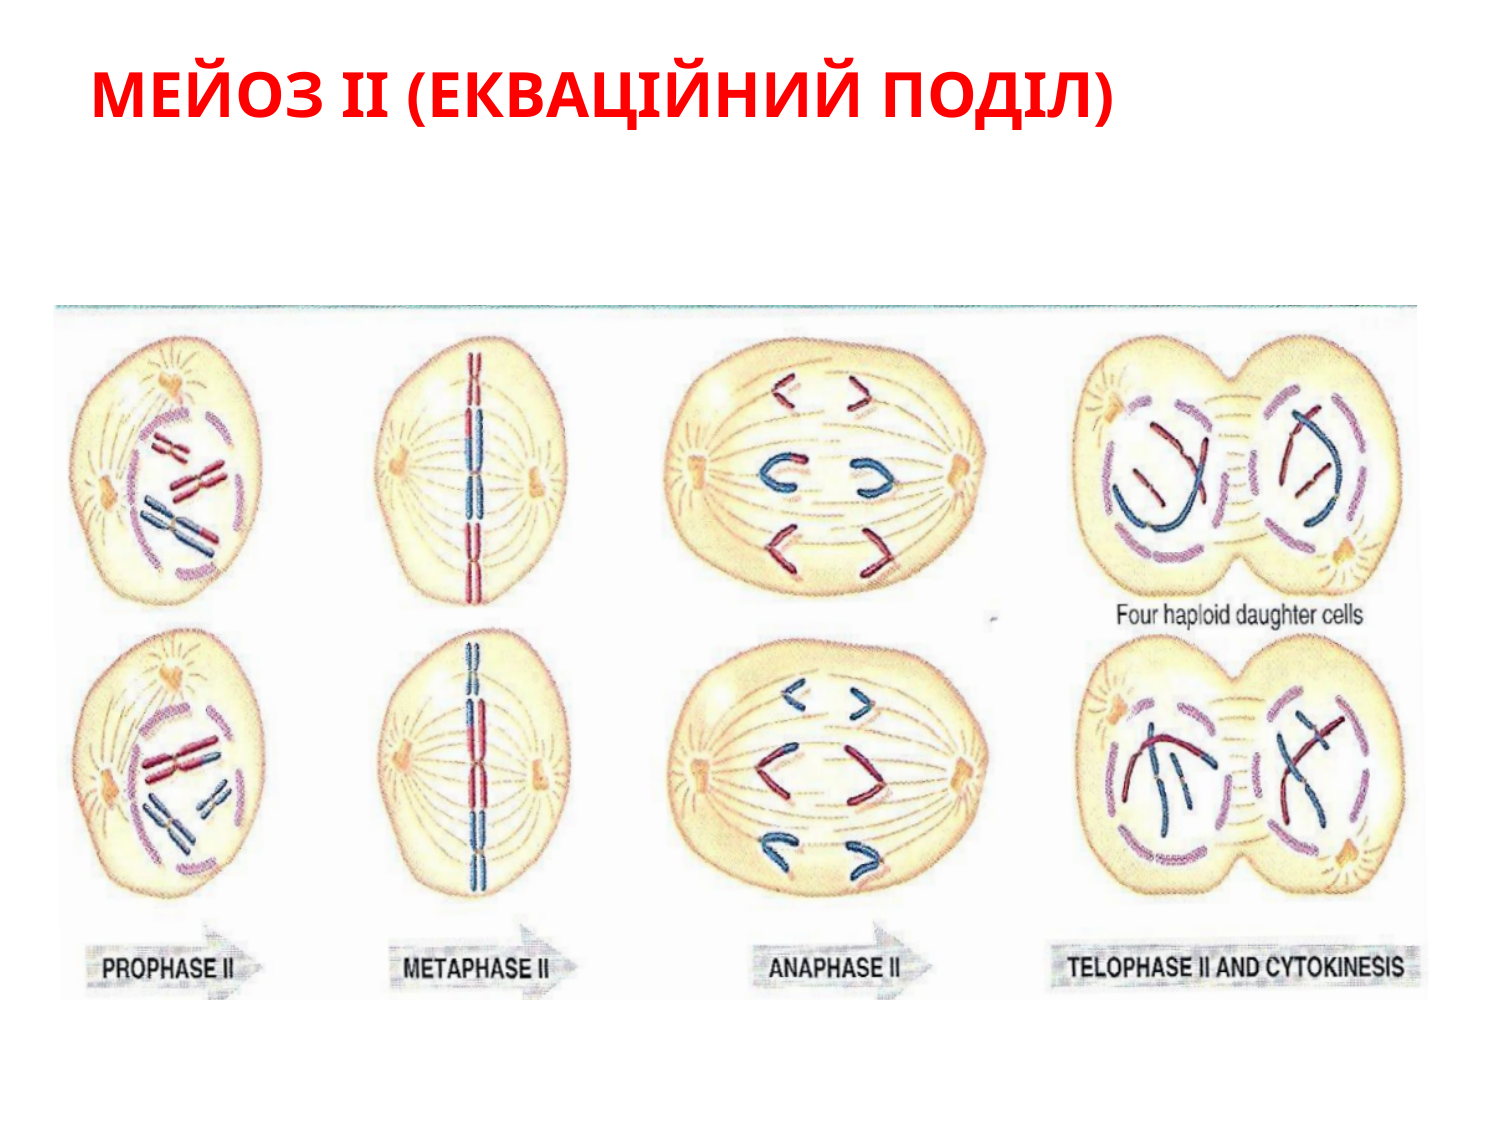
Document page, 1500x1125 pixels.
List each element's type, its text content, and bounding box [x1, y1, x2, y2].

picture [52, 304, 1448, 1001]
title Мейоз II (екваційний поділ) [75, 45, 1300, 138]
